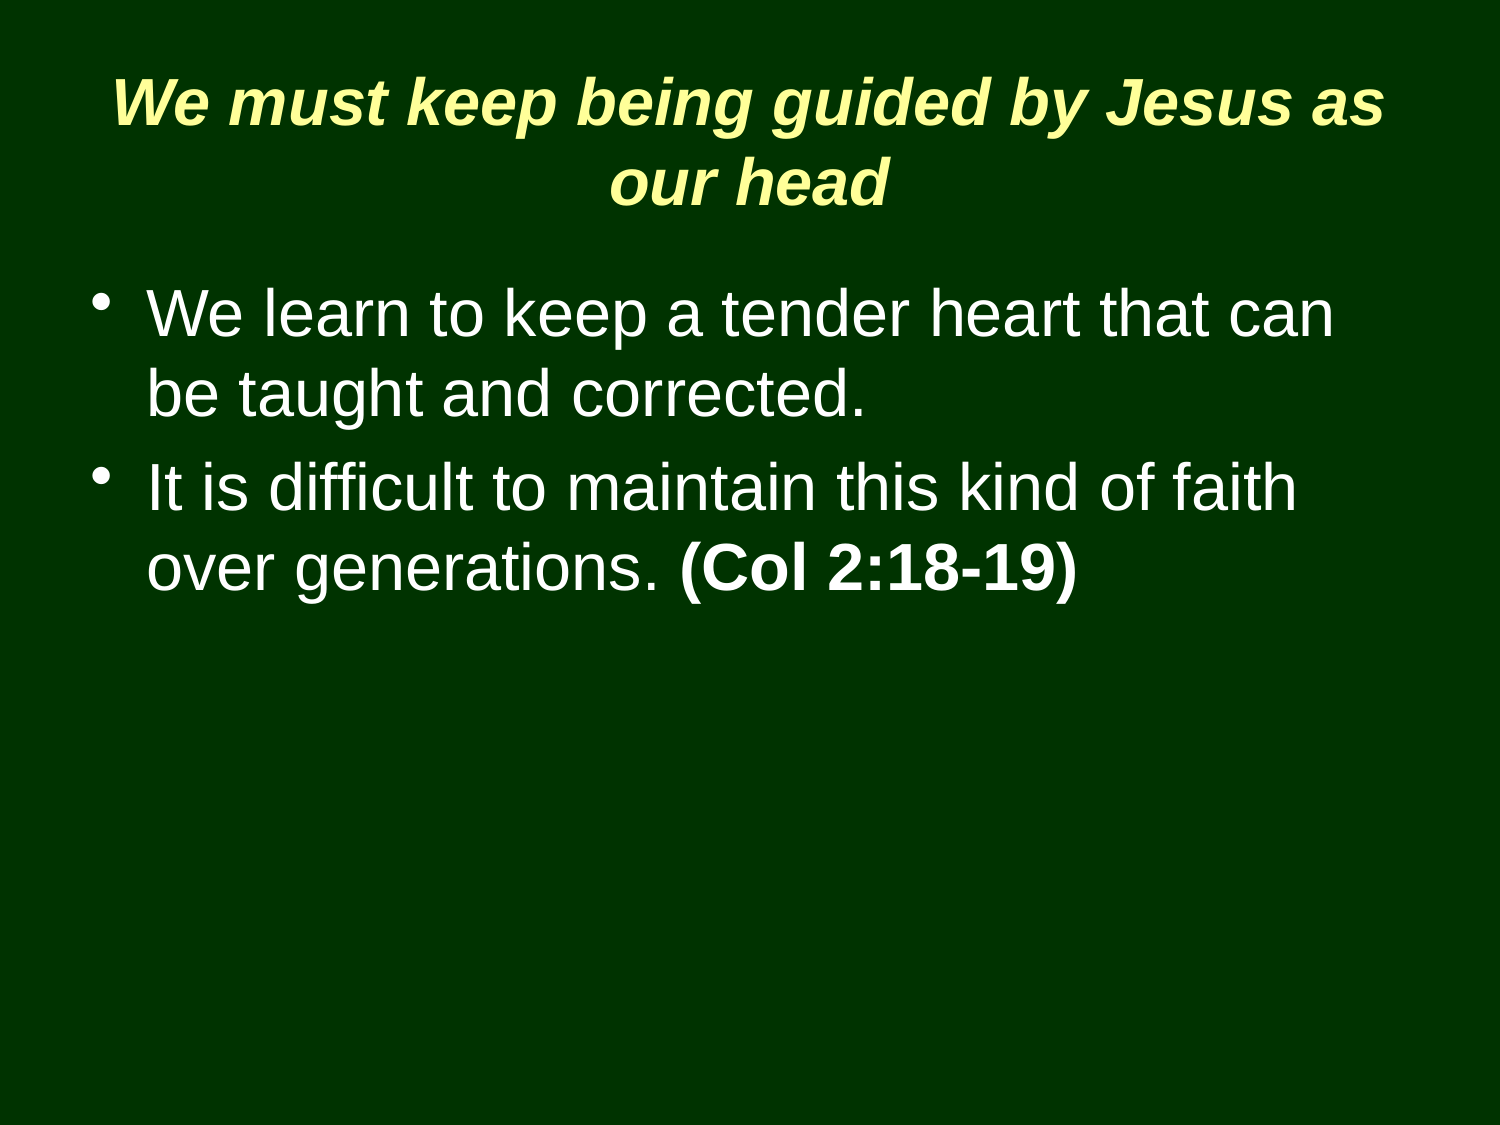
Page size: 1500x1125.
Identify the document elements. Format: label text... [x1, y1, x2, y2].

title We must keep being guided by Jesus as our head [75, 45, 1425, 233]
list We learn to keep a tender heart that can be taught and corrected. It is difficult to maintain this kind of faith over generations. (Col 2:18-19) [75, 262, 1425, 1005]
